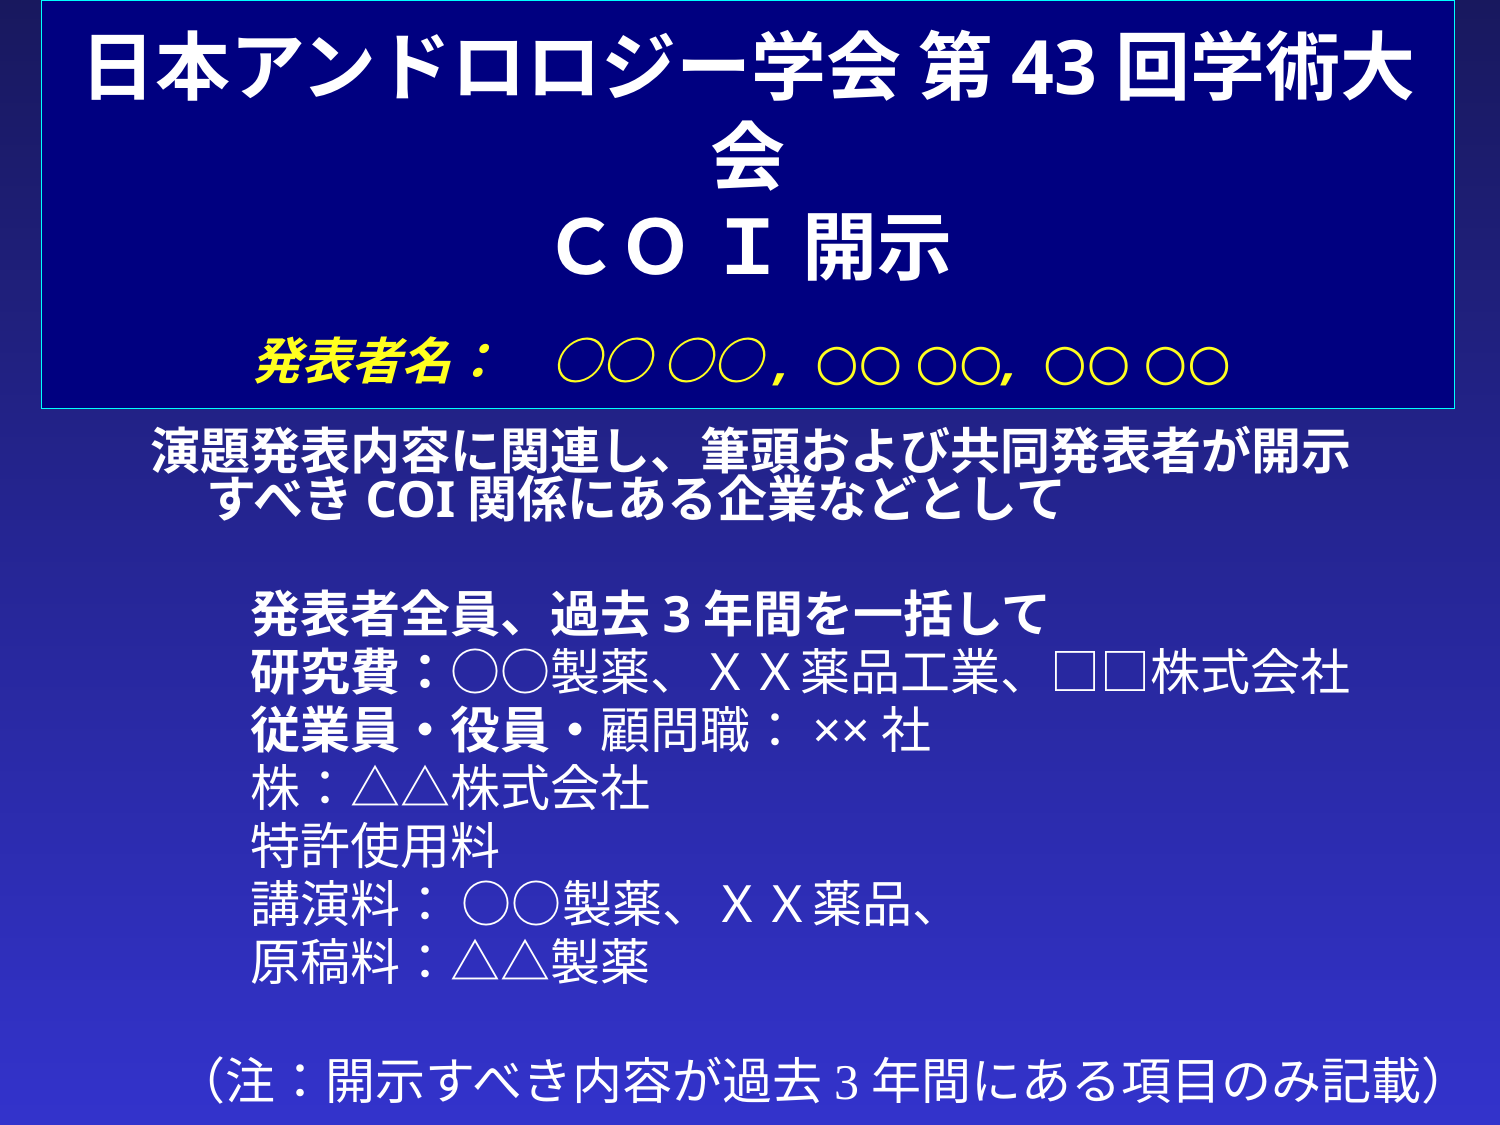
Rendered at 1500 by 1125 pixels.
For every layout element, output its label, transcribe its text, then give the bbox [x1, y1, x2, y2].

list 演題発表内容に関連し、筆頭および共同発表者が開示すべきCOI関係にある企業などとして 発表者全員、過去3年間を一括して 研究費：○○製薬、ＸＸ薬品工業、□□株式会社 従業員・役員・顧問職：××社 株：△△株式会社 特許使用料 講演料： ○○製薬、ＸＸ薬品、 原稿料：△△製薬 [135, 423, 1389, 1040]
text_box （注：開示すべき内容が過去3年間にある項目のみ記載） [160, 1042, 1486, 1117]
title 日本アンドロロジー学会 第43回学術大会 ＣＯ Ｉ 開示 発表者名： ○○ ○○, ○○ ○○, ○○ ○○ [41, 0, 1455, 409]
